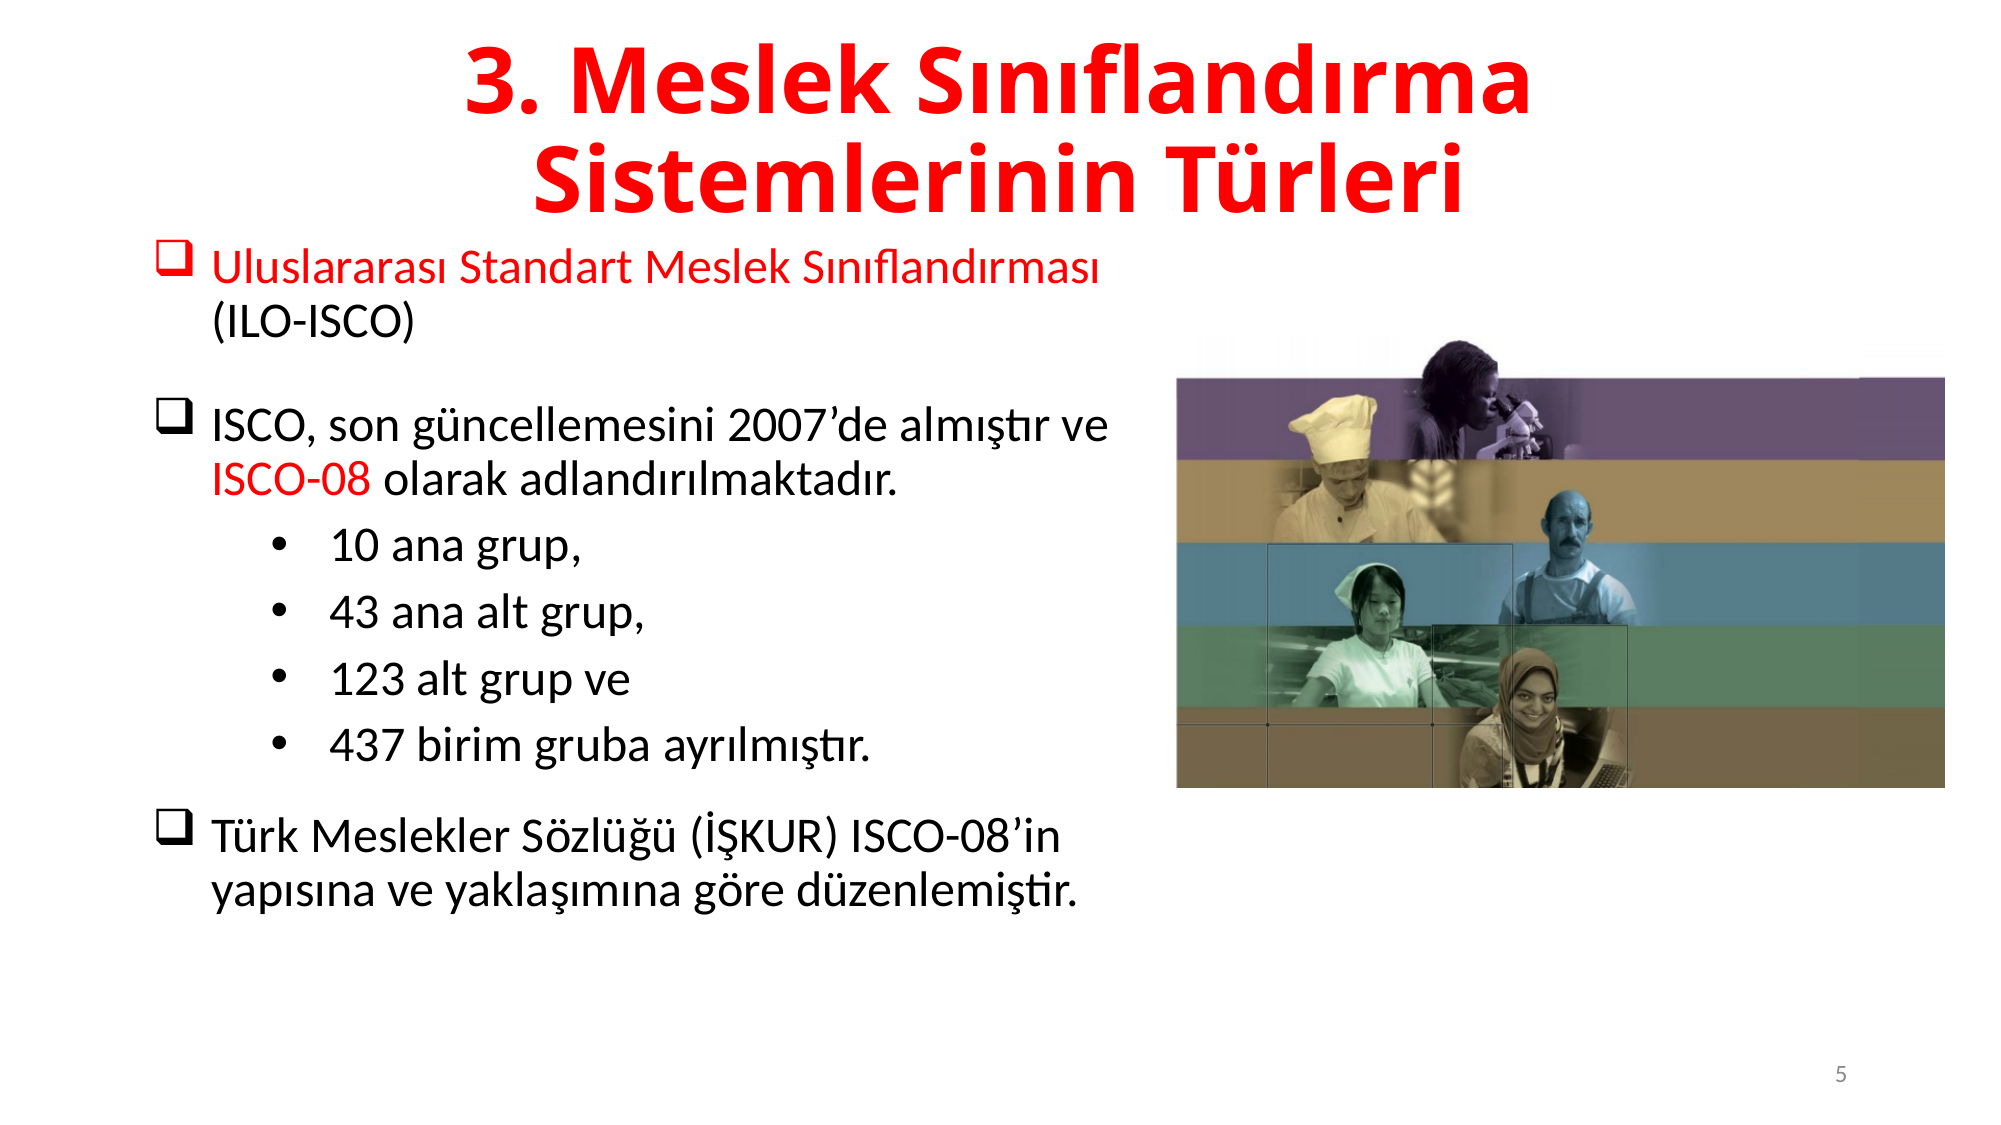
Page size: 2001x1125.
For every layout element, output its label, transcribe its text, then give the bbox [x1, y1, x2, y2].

picture [1166, 336, 1945, 788]
title 3. Meslek Sınıflandırma Sistemlerinin Türleri [137, 44, 1863, 222]
slide_number 5 [1412, 1042, 1863, 1103]
list Uluslararası Standart Meslek Sınıflandırması (ILO-ISCO) ISCO, son güncellemesini 2007’de almıştır ve ISCO-08 olarak adlandırılmaktadır. 10 ana grup, 43 ana alt grup, 123 alt grup ve 437 birim gruba ayrılmıştır. Türk Meslekler Sözlüğü (İŞKUR) ISCO-08’in yapısına ve yaklaşımına göre düzenlemiştir. [137, 232, 1132, 1016]
